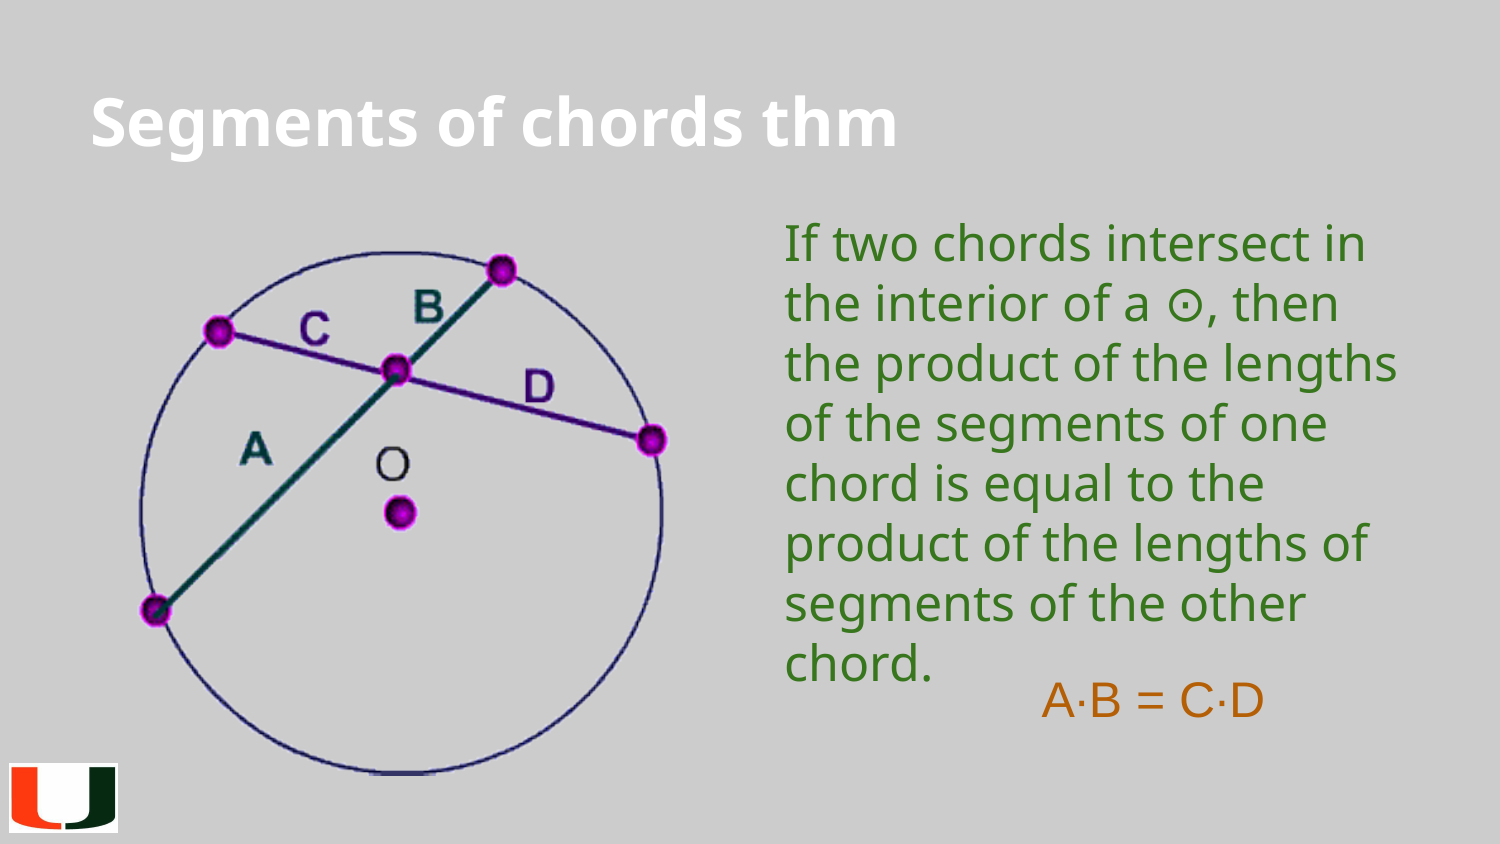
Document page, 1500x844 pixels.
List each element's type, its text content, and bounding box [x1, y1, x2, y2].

text_box A∙B = C∙D [961, 652, 1346, 736]
picture [9, 196, 723, 833]
title Segments of chords thm [75, 33, 1425, 175]
list If two chords intersect in the interior of a ⊙, then the product of the lengths of the segments of one chord is equal to the product of the lengths of segments of the other chord. [769, 196, 1425, 808]
